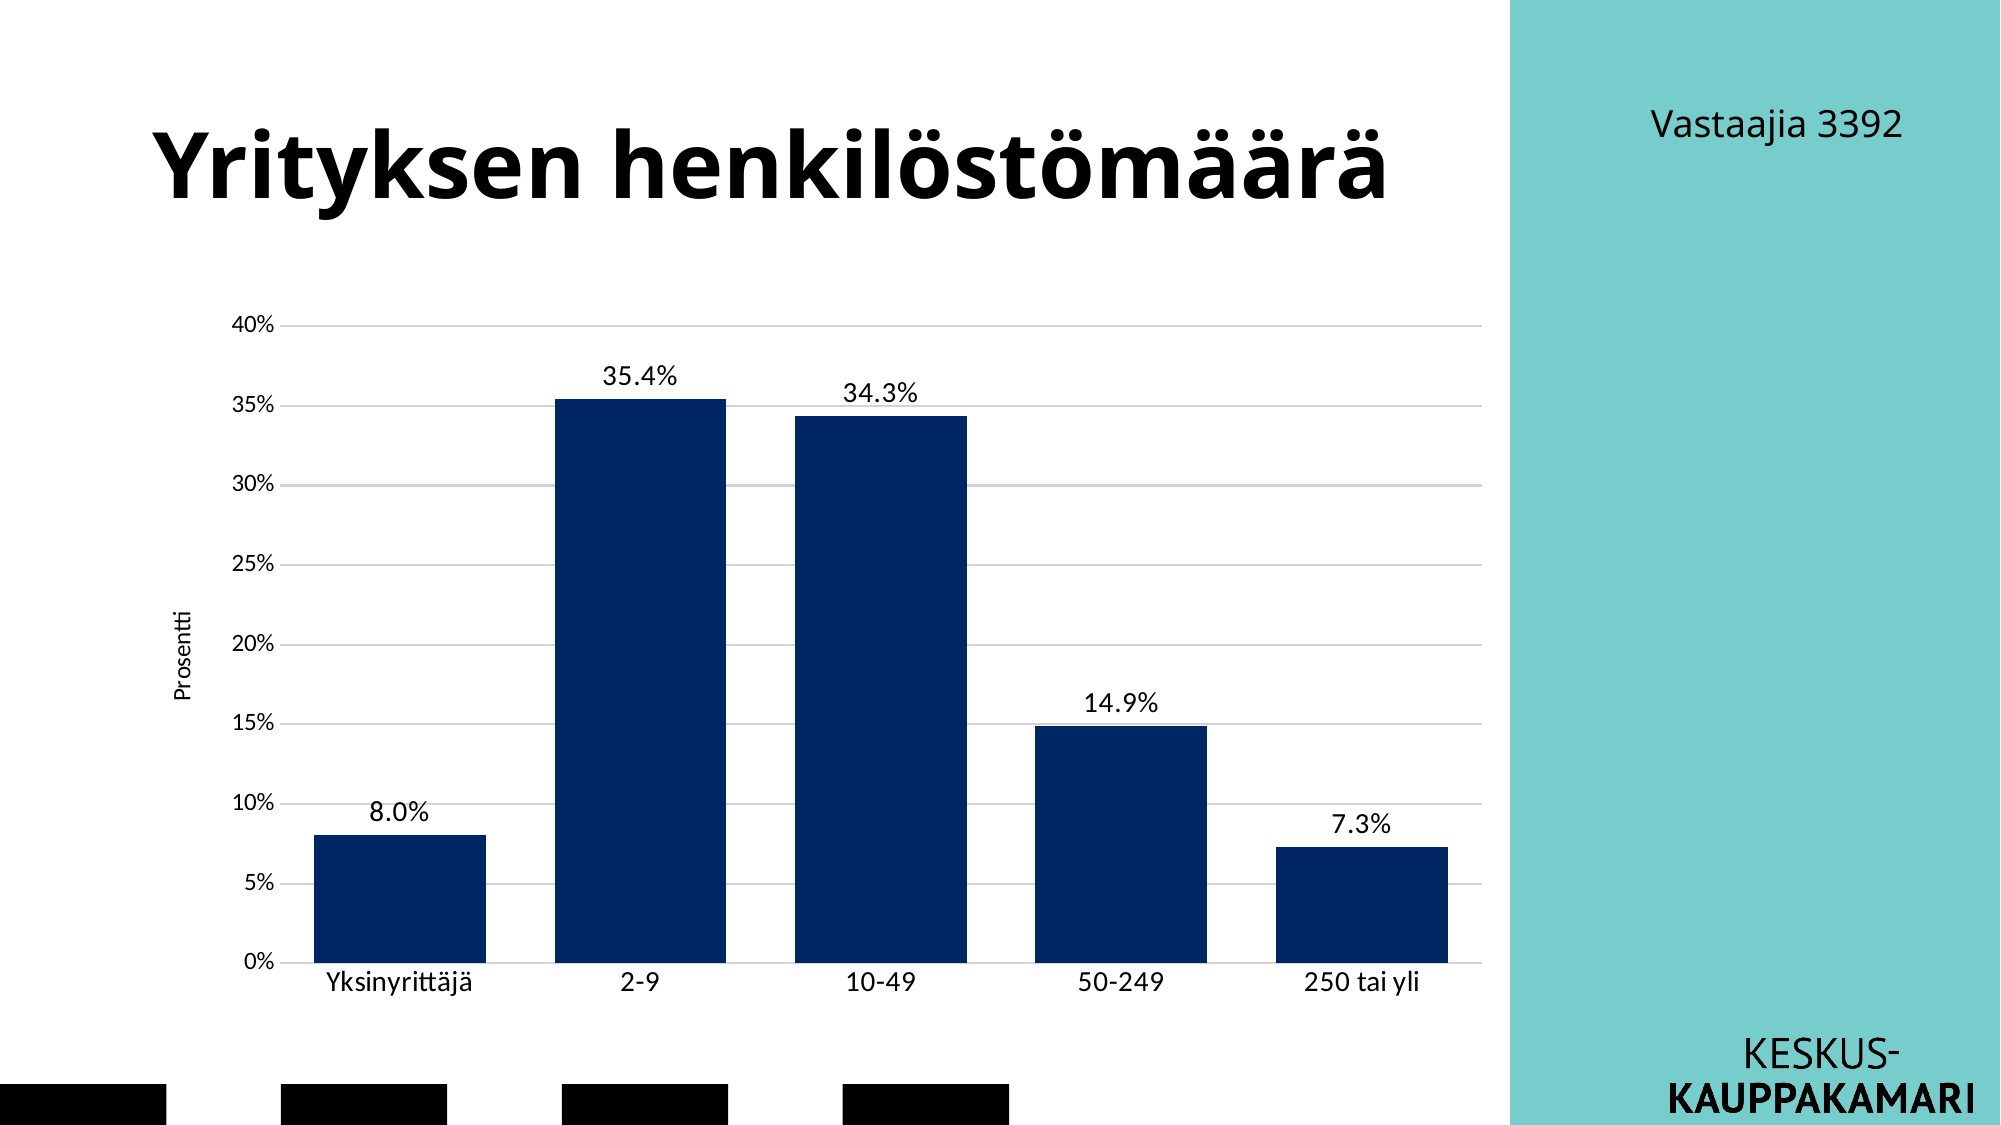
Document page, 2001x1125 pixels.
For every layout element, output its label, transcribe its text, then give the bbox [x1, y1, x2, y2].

title Yrityksen henkilöstömäärä [137, 59, 1863, 278]
text_box Vastaajia 3392 [1606, 92, 1918, 153]
picture [1670, 1037, 1973, 1113]
chart [137, 299, 1510, 1014]
